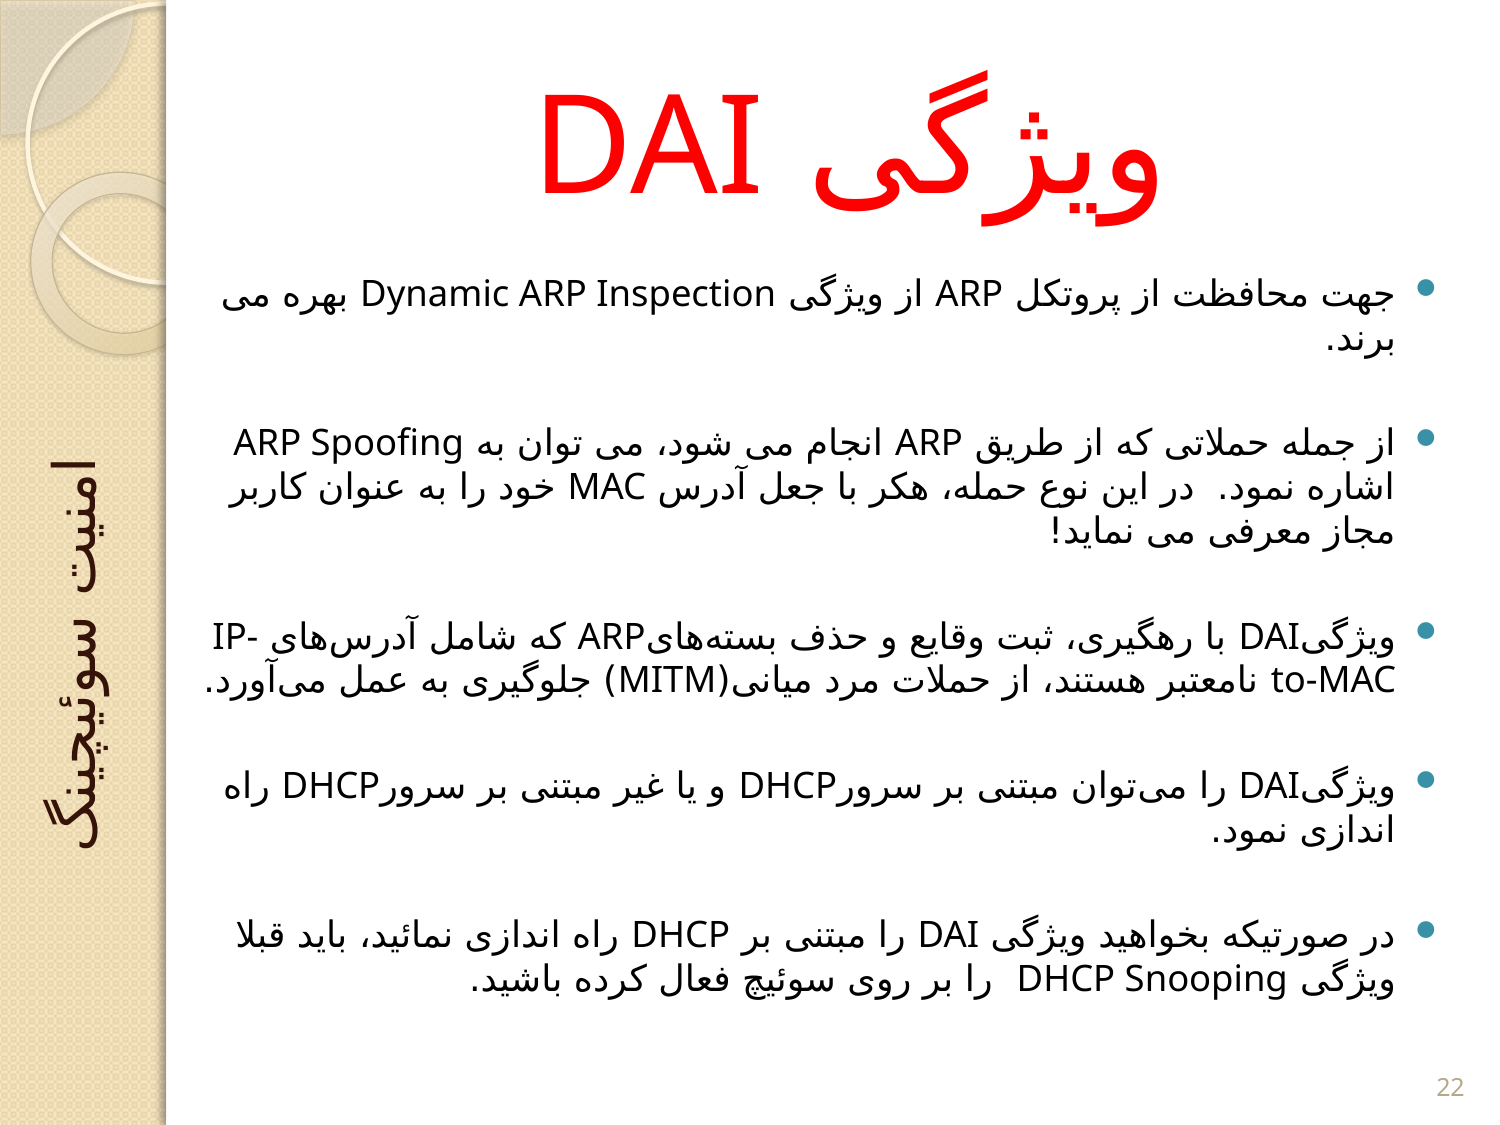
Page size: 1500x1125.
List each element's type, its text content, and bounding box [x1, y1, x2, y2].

text_box امنیت سوئیچینگ [37, 437, 125, 1026]
list جهت محافظت از پروتکل ARP از ویژگی Dynamic ARP Inspection بهره می برند. از جمله حملاتی که از طریق ARP انجام می شود، می توان به ARP Spoofing اشاره نمود. در این نوع حمله، هکر با جعل آدرس MAC خود را به عنوان کاربر مجاز معرفی می نماید! ویژگیDAI با رهگیری، ثبت وقایع و حذف بسته‌هایARP که شامل آدرس‌های IP-to-MAC نامعتبر هستند، از حملات مرد میانی(MITM) جلوگیری به عمل می‌آورد. ویژگیDAI را می‌توان مبتنی بر سرورDHCP و یا غیر مبتنی بر سرورDHCP راه اندازی نمود. در صورتیکه بخواهید ویژگی DAI را مبتنی بر DHCP راه اندازی نمائید، باید قبلا ویژگی DHCP Snooping را بر روی سوئیچ فعال کرده باشید. [187, 262, 1463, 1050]
slide_number 22 [1413, 1034, 1488, 1113]
title ویژگی DAI [235, 45, 1466, 233]
